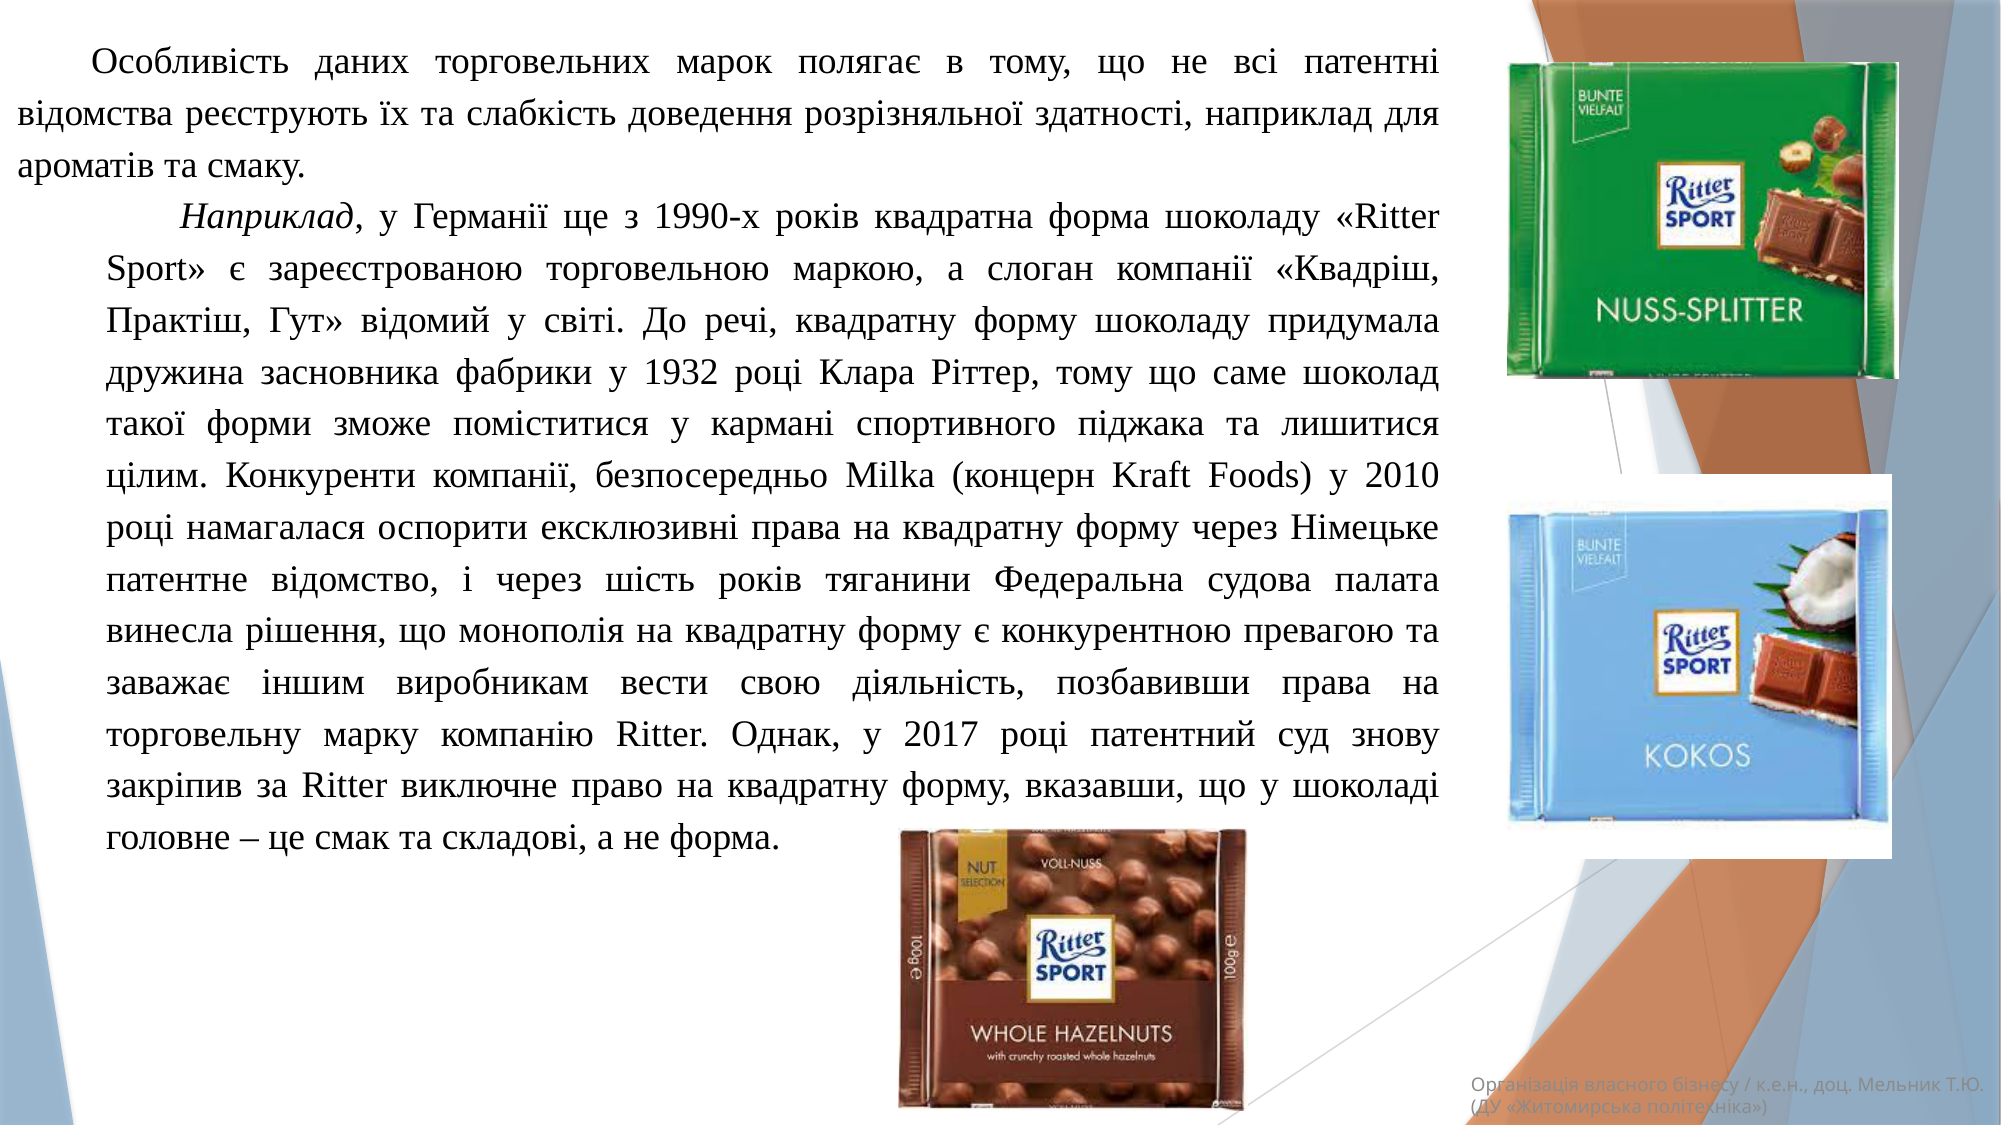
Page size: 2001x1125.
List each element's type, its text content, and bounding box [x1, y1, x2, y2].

picture [1506, 62, 1899, 380]
text_box Особливість даних торговельних марок полягає в тому, що не всі патентні відомства реєструють їх та слабкість доведення розрізняльної здатності, наприклад для ароматів та смаку. Наприклад, у Германії ще з 1990-х років квадратна форма шоколаду «Ritter Sport» є зареєстрованою торговельною маркою, а слоган компанії «Квадріш, Практіш, Гут» відомий у світі. До речі, квадратну форму шоколаду придумала дружина засновника фабрики у 1932 році Клара Ріттер, тому що саме шоколад такої форми зможе поміститися у кармані спортивного піджака та лишитися цілим. Конкуренти компанії, безпосередньо Milka (концерн Kraft Foods) у 2010 році намагалася оспорити ексклюзивні права на квадратну форму через Німецьке патентне відомство, і через шість років тяганини Федеральна судова палата винесла рішення, що монополія на квадратну форму є конкурентною превагою та заважає іншим виробникам вести свою діяльність, позбавивши права на торговельну марку компанію Ritter. Однак, у 2017 році патентний суд знову закріпив за Ritter виключне право на квадратну форму, вказавши, що у шоколаді головне – це смак та складові, а не форма. [2, 22, 1456, 865]
picture [898, 828, 1249, 1112]
picture [1506, 474, 1892, 859]
footer Організація власного бізнесу / к.е.н., доц. Мельник Т.Ю. (ДУ «Житомирська політехніка») [1455, 1065, 2000, 1125]
